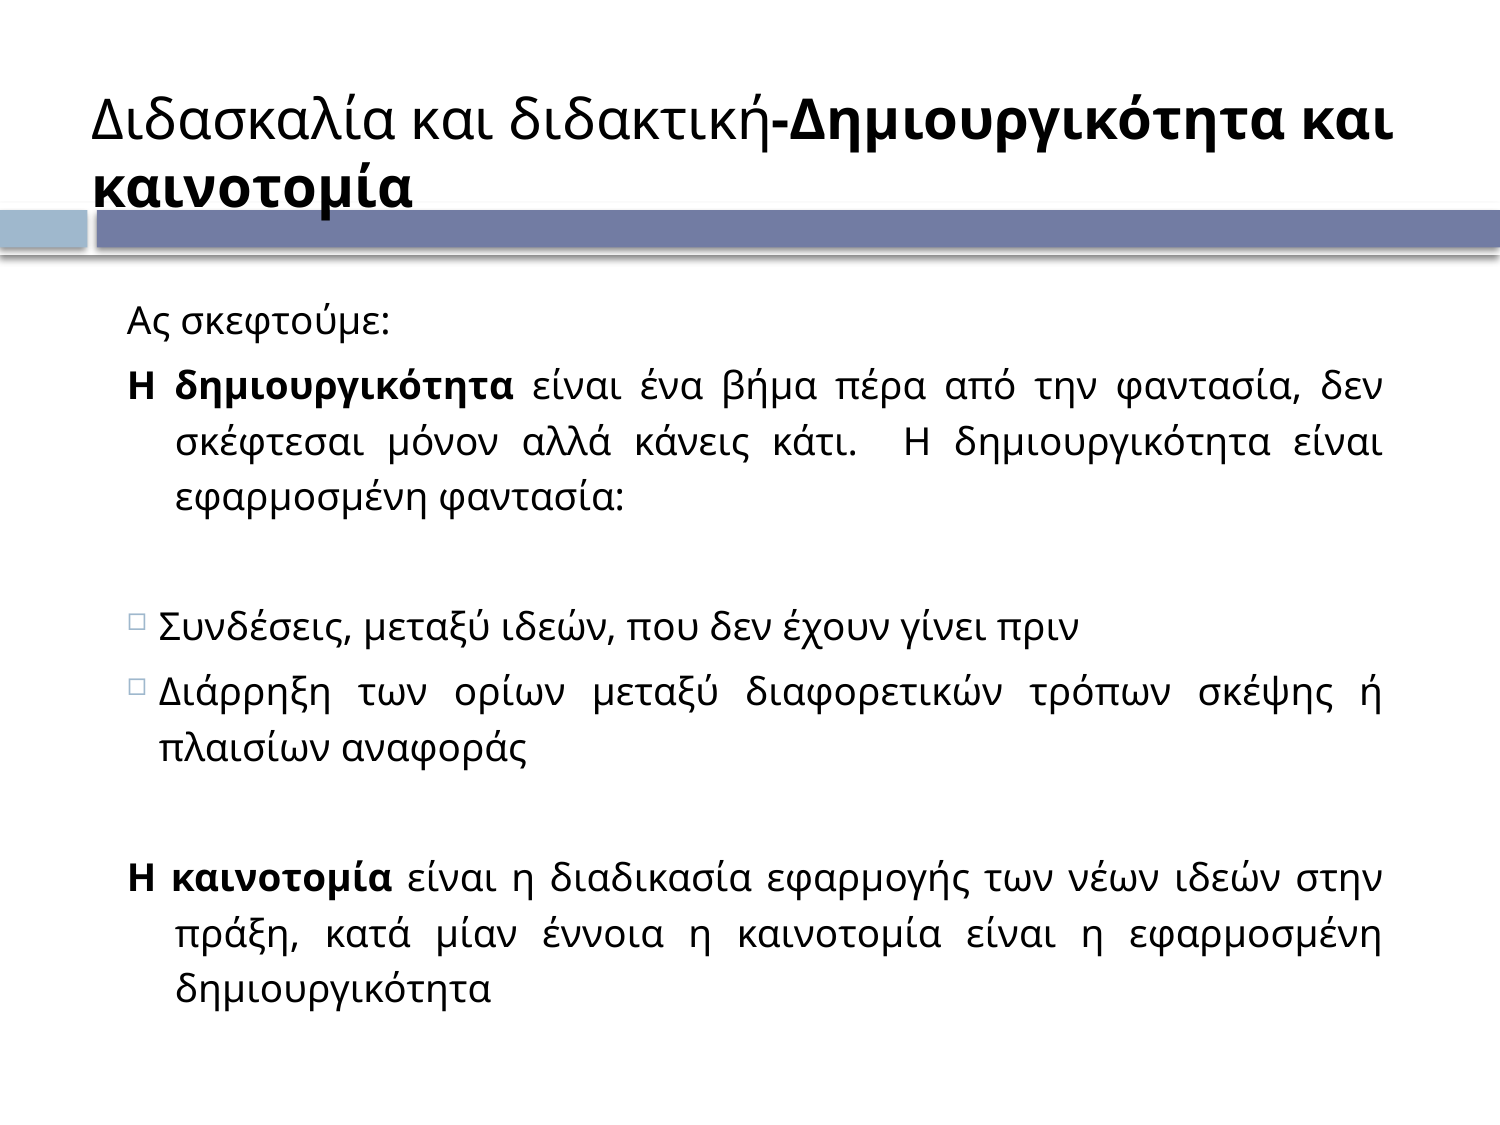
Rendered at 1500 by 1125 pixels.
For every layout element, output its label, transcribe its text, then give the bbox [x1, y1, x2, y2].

title Διδασκαλία και διδακτική-Δημιουργικότητα και καινοτομία [76, 0, 1500, 342]
list Ας σκεφτούμε: Η δημιουργικότητα είναι ένα βήμα πέρα από την φαντασία, δεν σκέφτεσαι μόνον αλλά κάνεις κάτι. Η δημιουργικότητα είναι εφαρμοσμένη φαντασία: Συνδέσεις, μεταξύ ιδεών, που δεν έχουν γίνει πριν Διάρρηξη των ορίων μεταξύ διαφορετικών τρόπων σκέψης ή πλαισίων αναφοράς Η καινοτομία είναι η διαδικασία εφαρμογής των νέων ιδεών στην πράξη, κατά μίαν έννοια η καινοτομία είναι η εφαρμοσμένη δημιουργικότητα [112, 278, 1400, 1024]
